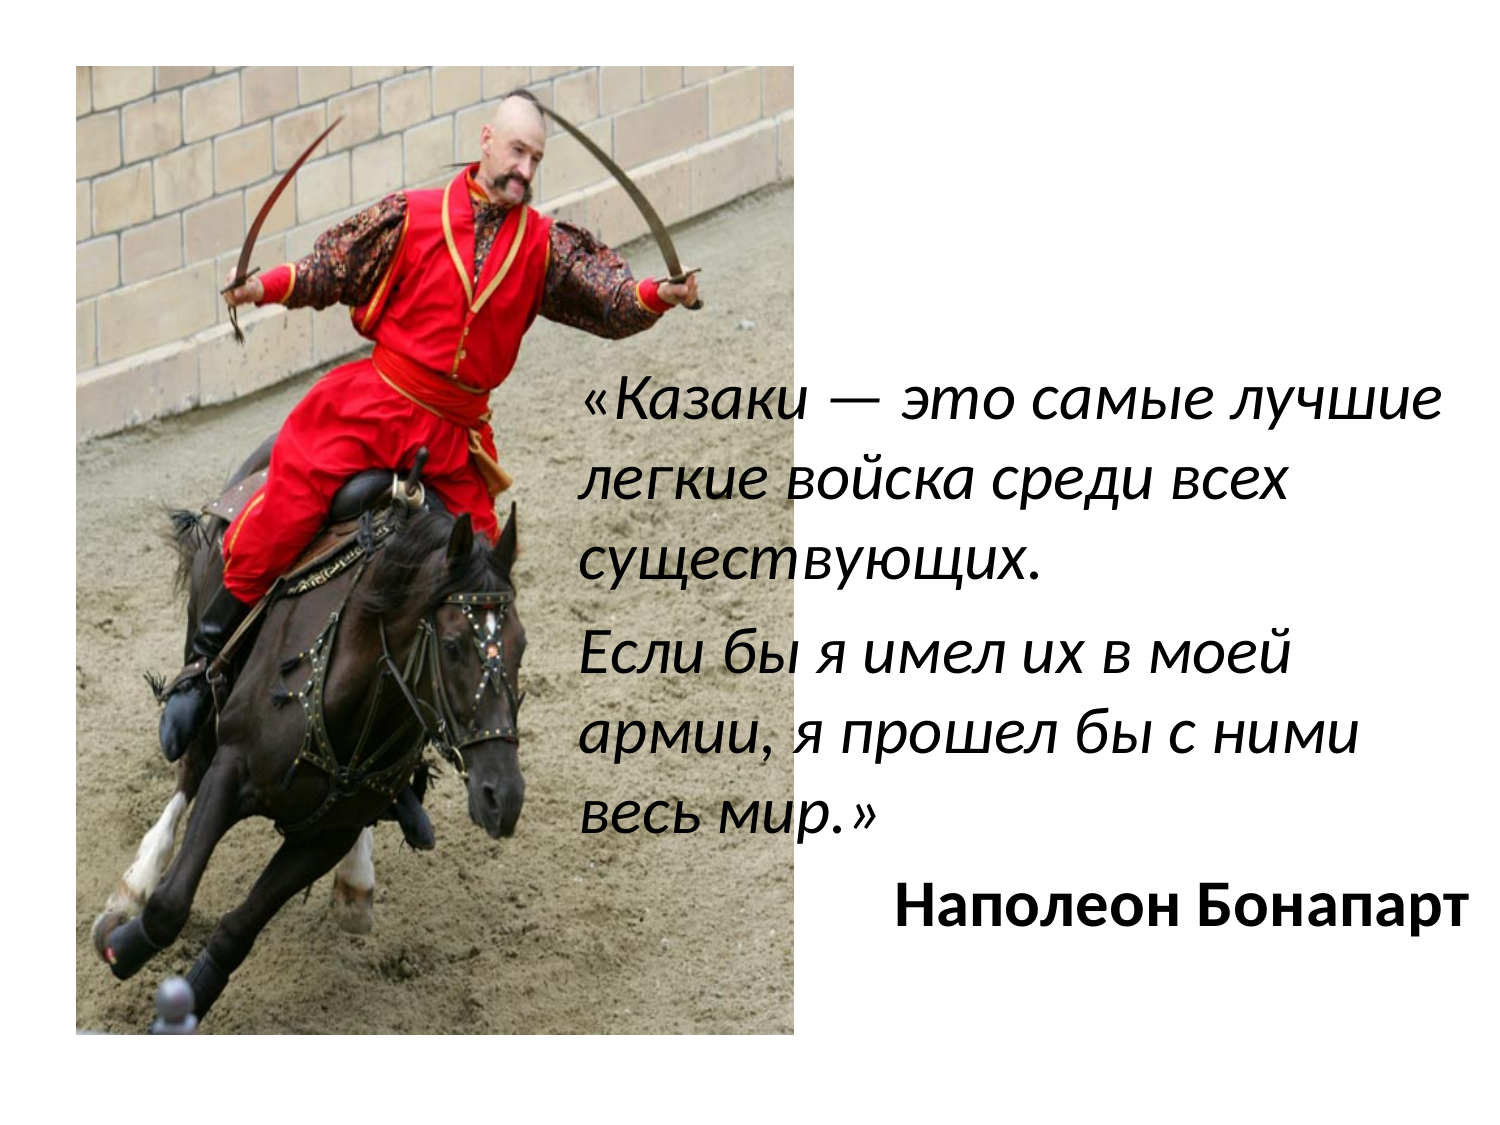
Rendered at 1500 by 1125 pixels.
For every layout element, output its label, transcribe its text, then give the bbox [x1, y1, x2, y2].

picture [76, 66, 795, 1036]
list «Казаки — это самые лучшие легкие войска среди всех существующих. Если бы я имел их в моей армии, я прошел бы с ними весь мир.» Наполеон Бонапарт [507, 345, 1500, 1125]
